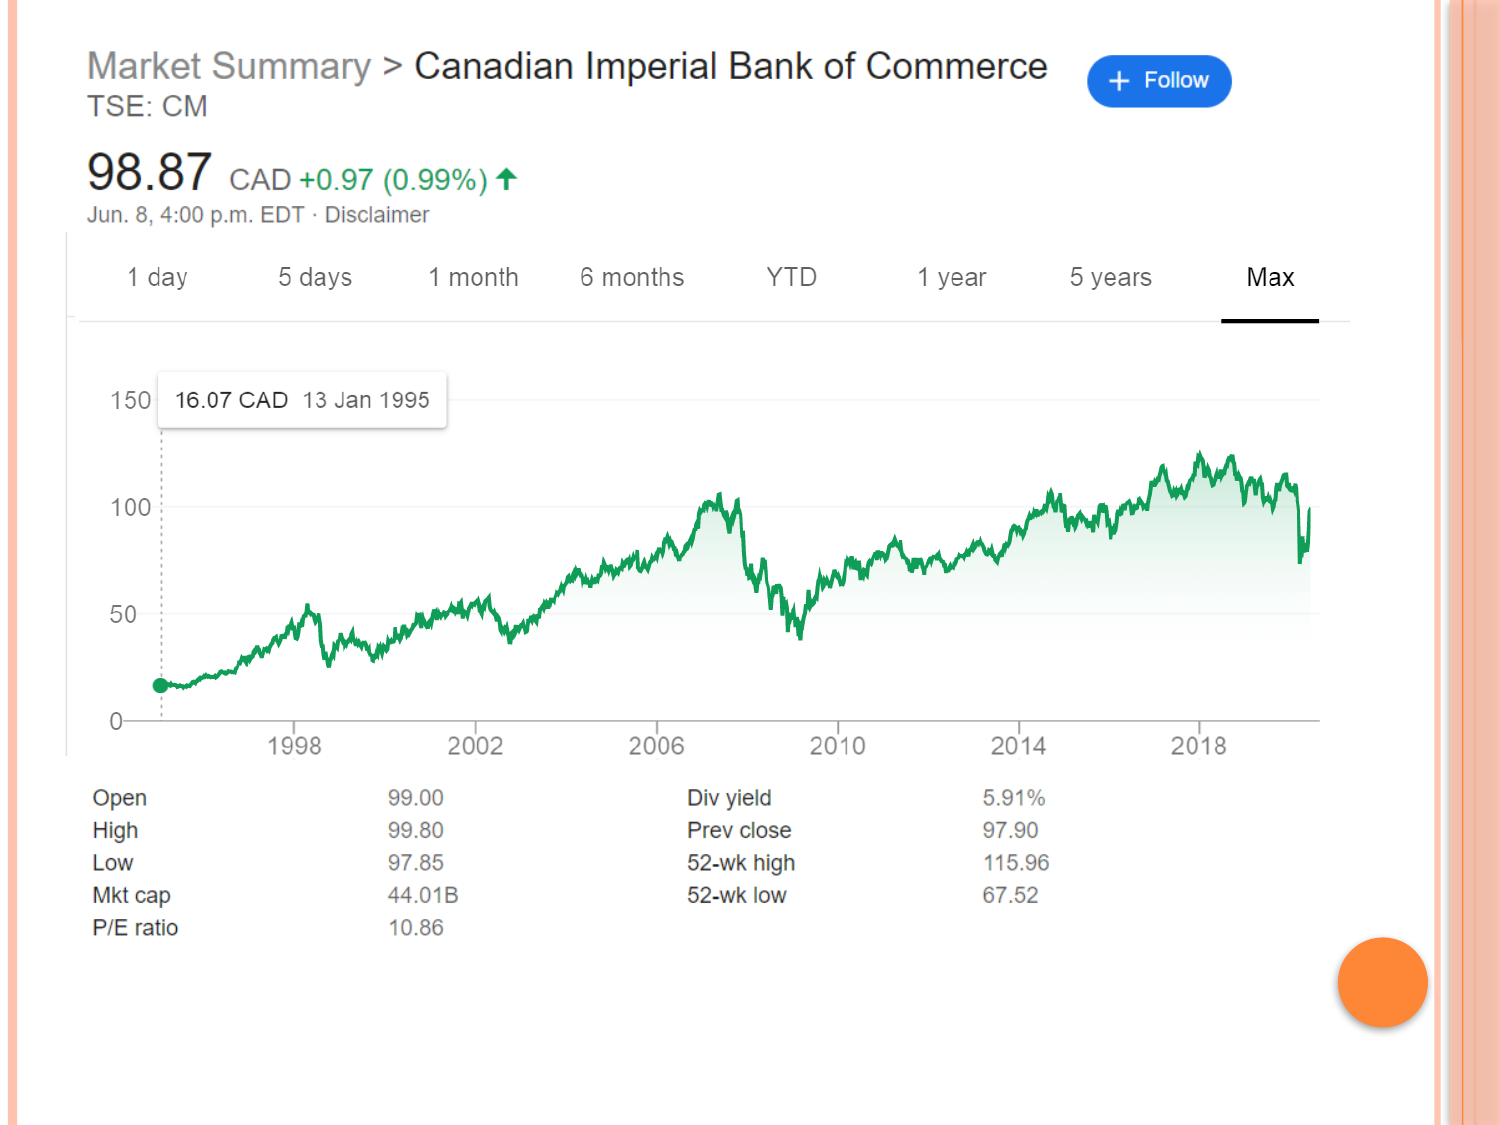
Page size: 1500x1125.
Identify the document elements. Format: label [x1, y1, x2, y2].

picture [62, 44, 1350, 943]
